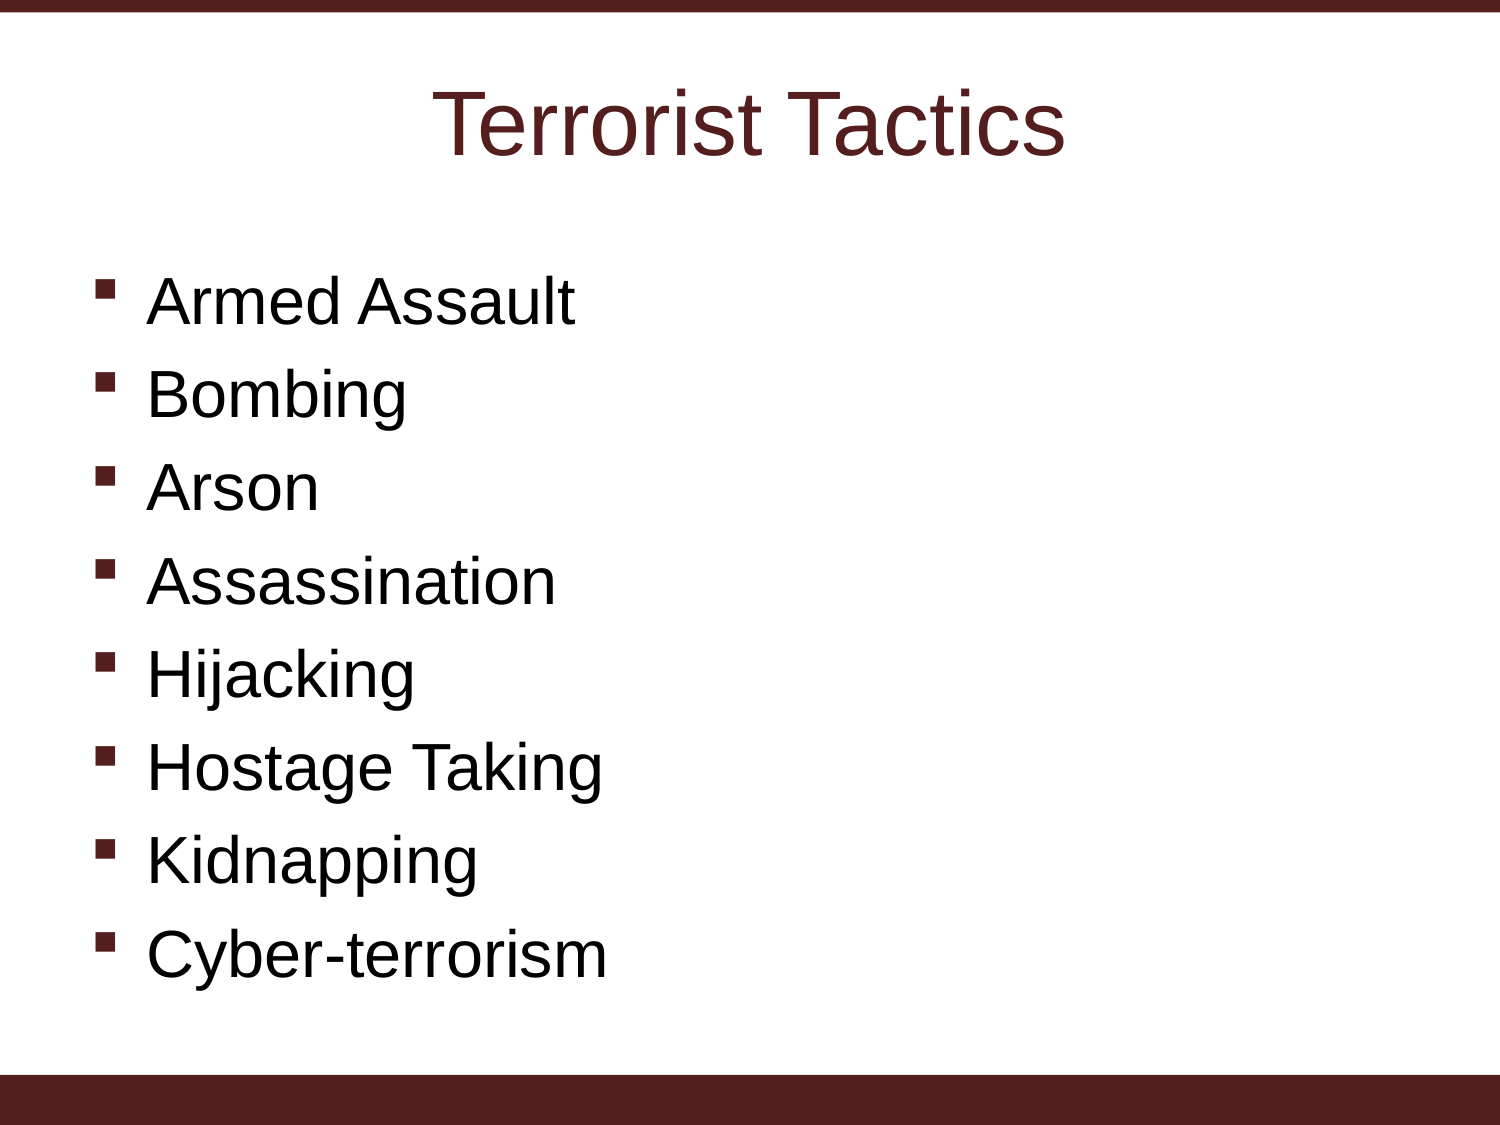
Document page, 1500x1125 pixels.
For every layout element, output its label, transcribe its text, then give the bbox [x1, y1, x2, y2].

title Terrorist Tactics [75, 24, 1425, 213]
list Armed Assault Bombing Arson Assassination Hijacking Hostage Taking Kidnapping Cyber-terrorism [75, 249, 1425, 1038]
